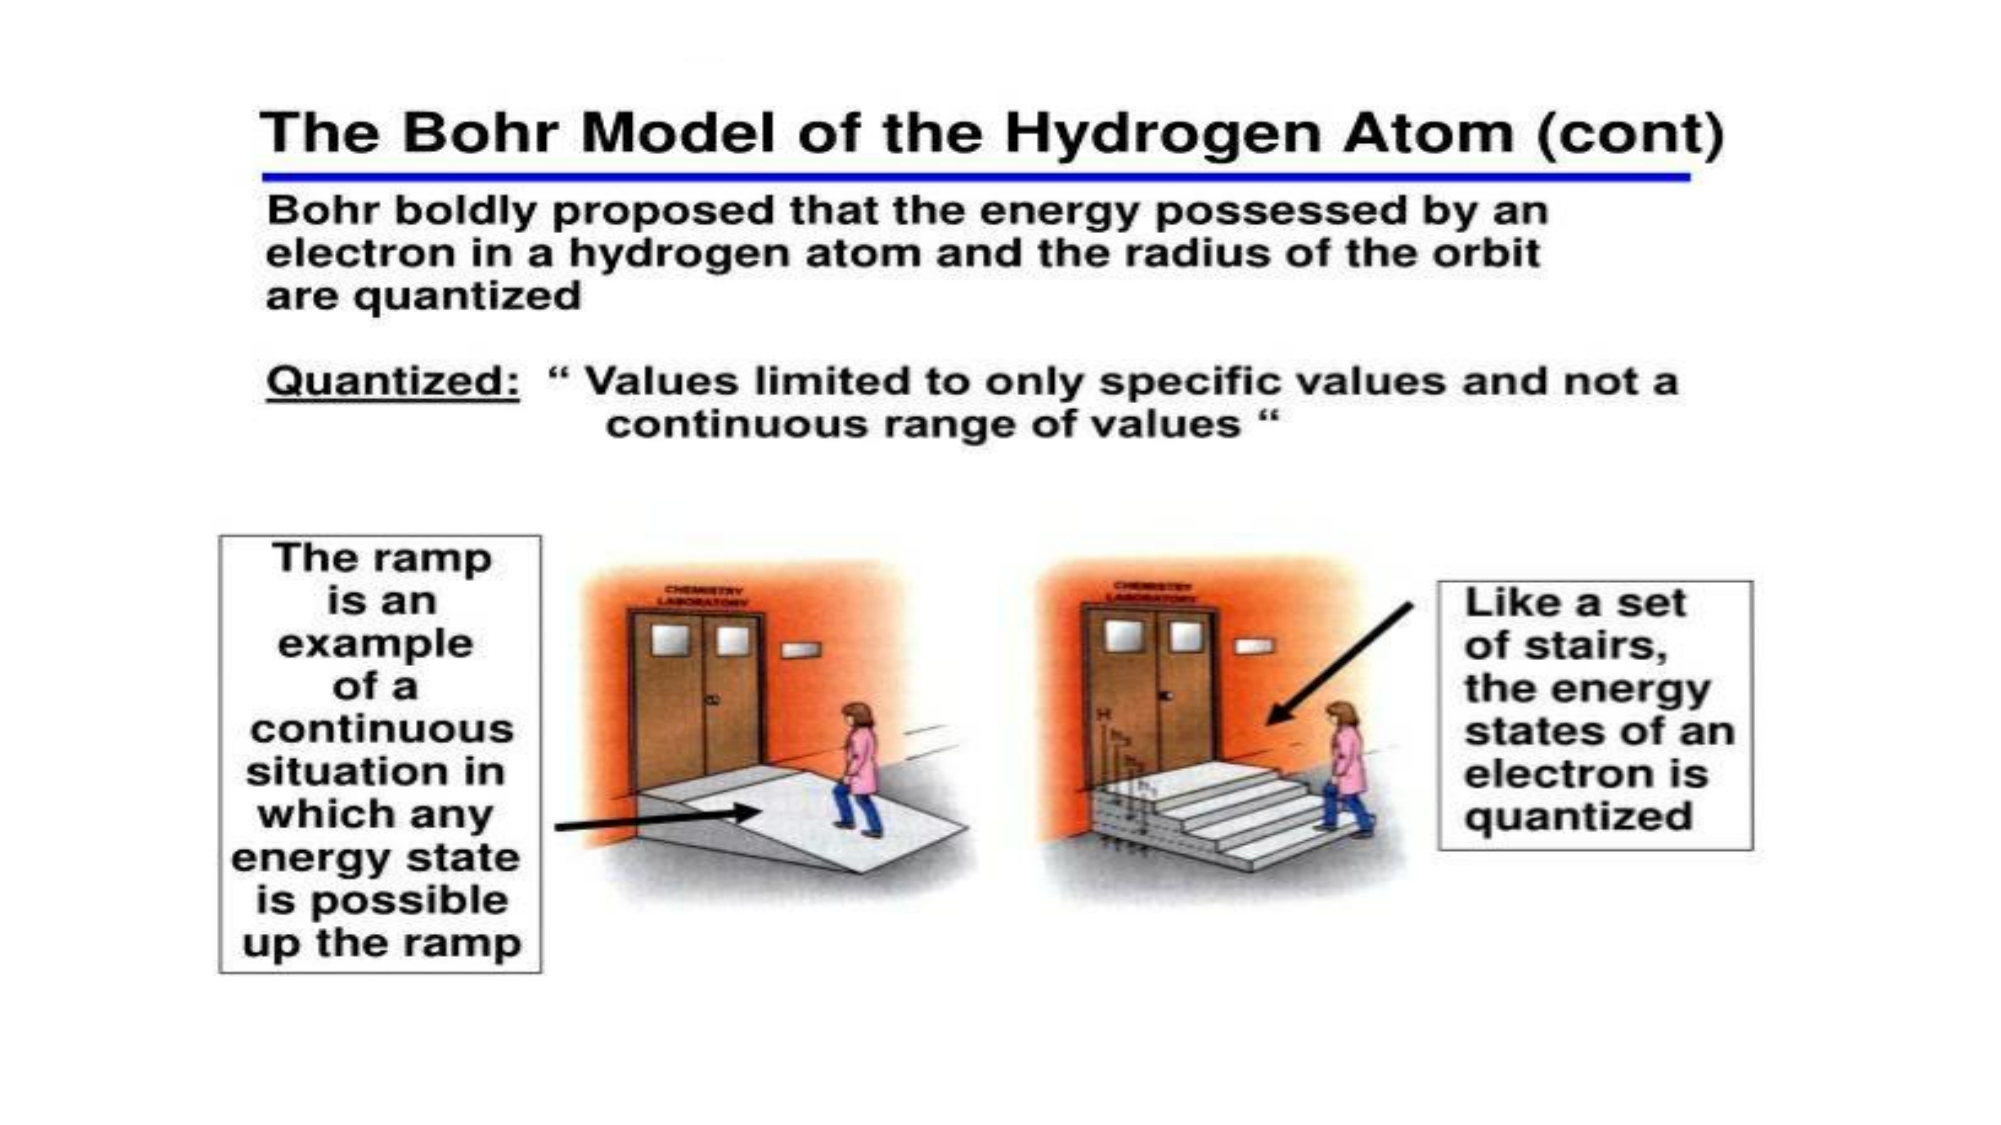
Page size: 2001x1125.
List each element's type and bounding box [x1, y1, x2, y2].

list [96, 59, 1863, 1014]
